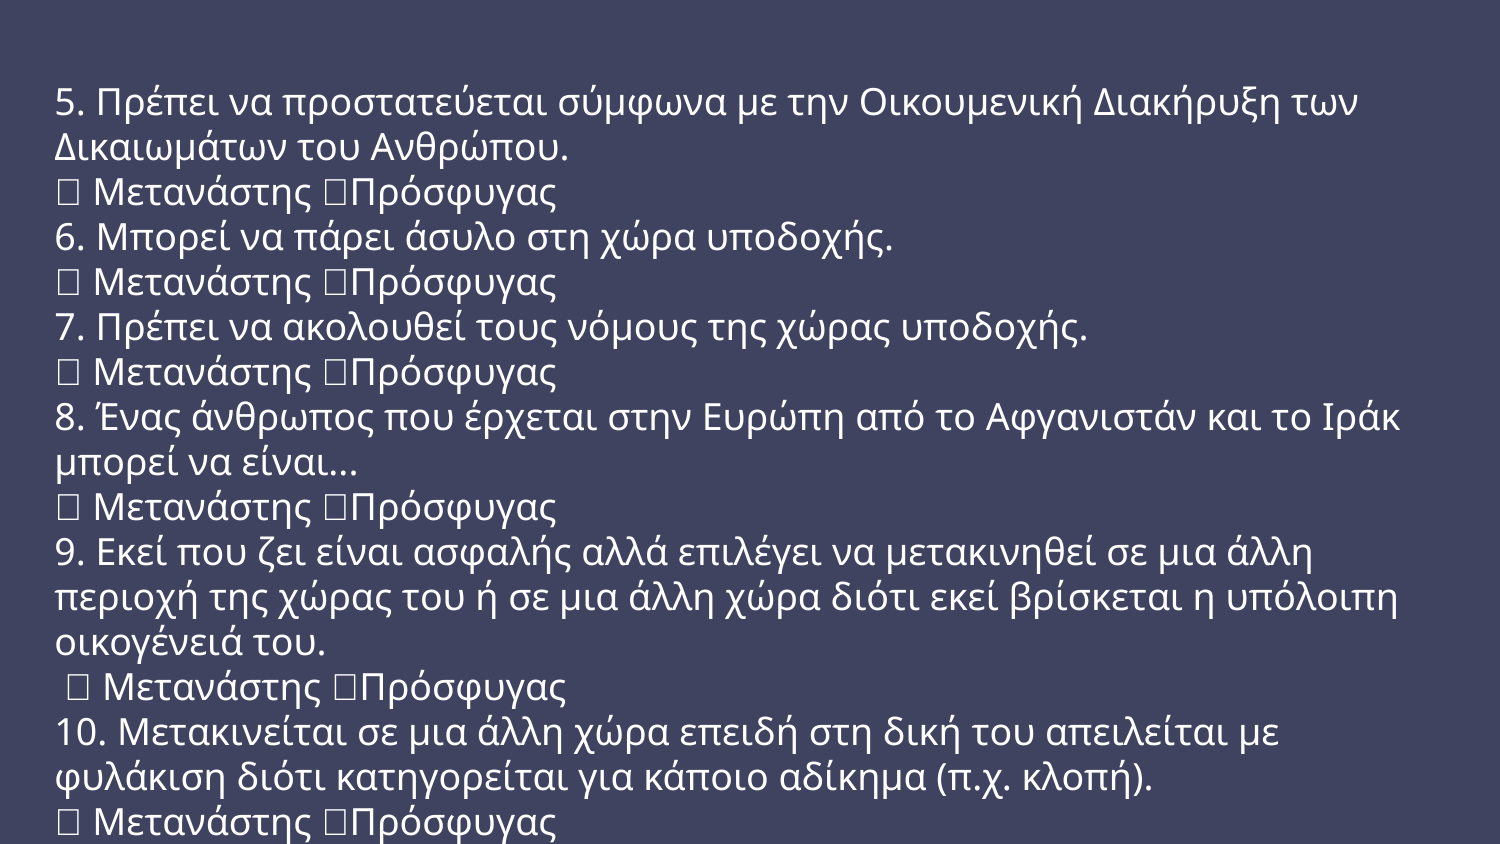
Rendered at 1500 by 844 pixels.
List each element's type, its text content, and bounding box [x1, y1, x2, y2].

text_box 5. Πρέπει να προστατεύεται σύμφωνα με την Οικουμενική Διακήρυξη των Δικαιωμάτων του Ανθρώπου.  Μετανάστης Πρόσφυγας 6. Μπορεί να πάρει άσυλο στη χώρα υποδοχής.  Μετανάστης Πρόσφυγας 7. Πρέπει να ακολουθεί τους νόμους της χώρας υποδοχής.  Μετανάστης Πρόσφυγας 8. Ένας άνθρωπος που έρχεται στην Ευρώπη από το Αφγανιστάν και το Ιράκ μπορεί να είναι...  Μετανάστης Πρόσφυγας 9. Εκεί που ζει είναι ασφαλής αλλά επιλέγει να μετακινηθεί σε μια άλλη περιοχή της χώρας του ή σε μια άλλη χώρα διότι εκεί βρίσκεται η υπόλοιπη οικογένειά του.  Μετανάστης Πρόσφυγας 10. Μετακινείται σε μια άλλη χώρα επειδή στη δική του απειλείται με φυλάκιση διότι κατηγορείται για κάποιο αδίκημα (π.χ. κλοπή).  Μετανάστης Πρόσφυγας [39, 30, 1461, 844]
